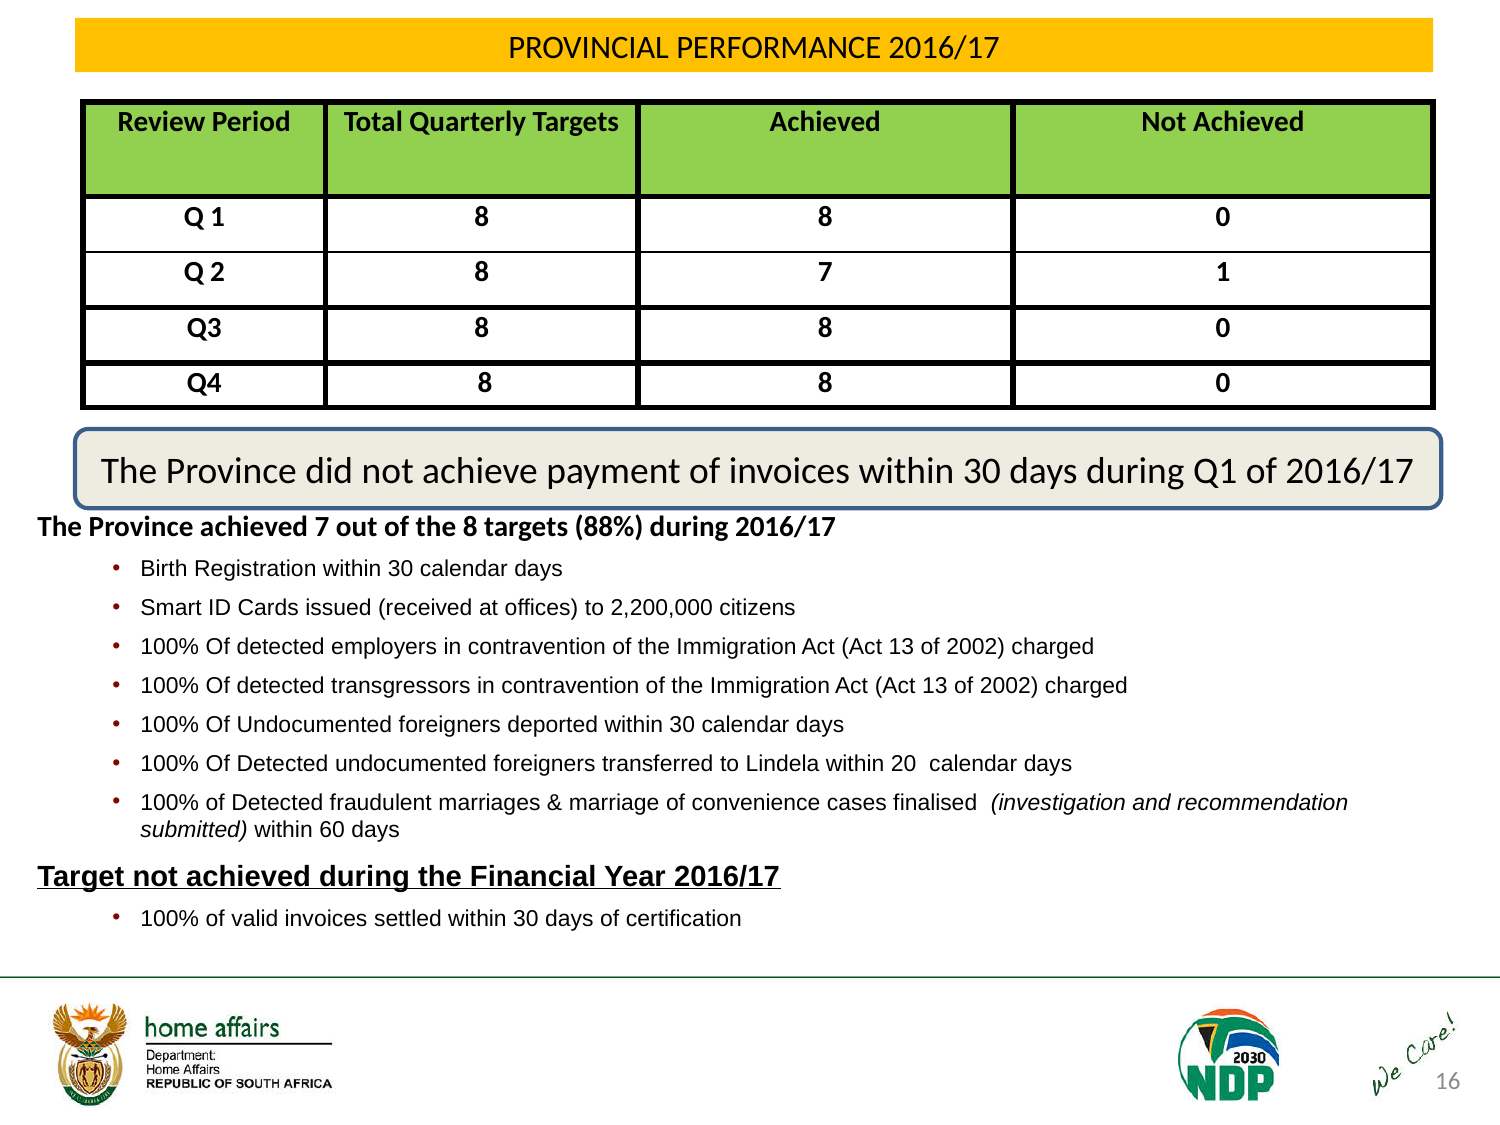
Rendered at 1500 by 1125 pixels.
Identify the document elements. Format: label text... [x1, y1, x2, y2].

table_cell Q3 [86, 310, 323, 360]
table_cell 8 [641, 310, 1010, 360]
table_cell Q4 [86, 366, 323, 405]
table_cell 8 [328, 199, 635, 251]
table_header Not Achieved [1016, 105, 1430, 194]
table_header Review Period [86, 105, 323, 194]
table_cell Q 1 [86, 199, 323, 251]
table_cell 8 [641, 366, 1010, 405]
table_cell 1 [1016, 253, 1430, 305]
table_cell 0 [1016, 199, 1430, 251]
table_cell 7 [641, 253, 1010, 305]
text_box The Province did not achieve payment of invoices within 30 days during Q1 of 2016/17 [74, 428, 1442, 500]
table_cell 8 [328, 310, 635, 360]
table_cell 0 [1016, 310, 1430, 360]
slide_number 16 [1125, 1050, 1476, 1110]
table_cell Q 2 [86, 253, 323, 305]
table_header Total Quarterly Targets [328, 105, 635, 194]
title PROVINCIAL PERFORMANCE 2016/17 [75, 17, 1434, 73]
text_box The Province achieved 7 out of the 8 targets (88%) during 2016/17 Birth Registration within 30 calendar days Smart ID Cards issued (received at offices) to 2,200,000 citizens 100% Of detected employers in contravention of the Immigration Act (Act 13 of 2002) charged 100% Of detected transgressors in contravention of the Immigration Act (Act 13 of 2002) charged 100% Of Undocumented foreigners deported within 30 calendar days 100% Of Detected undocumented foreigners transferred to Lindela within 20 calendar days 100% of Detected fraudulent marriages & marriage of convenience cases finalised (investigation and recommendation submitted) within 60 days Target not achieved during the Financial Year 2016/17 100% of valid invoices settled within 30 days of certification [22, 500, 1476, 981]
table_cell 8 [641, 199, 1010, 251]
picture [0, 0, 1500, 1125]
table_cell 8 [328, 253, 635, 305]
table_header Achieved [641, 105, 1010, 194]
table_cell 8 [328, 366, 635, 405]
table_cell 0 [1016, 366, 1430, 405]
